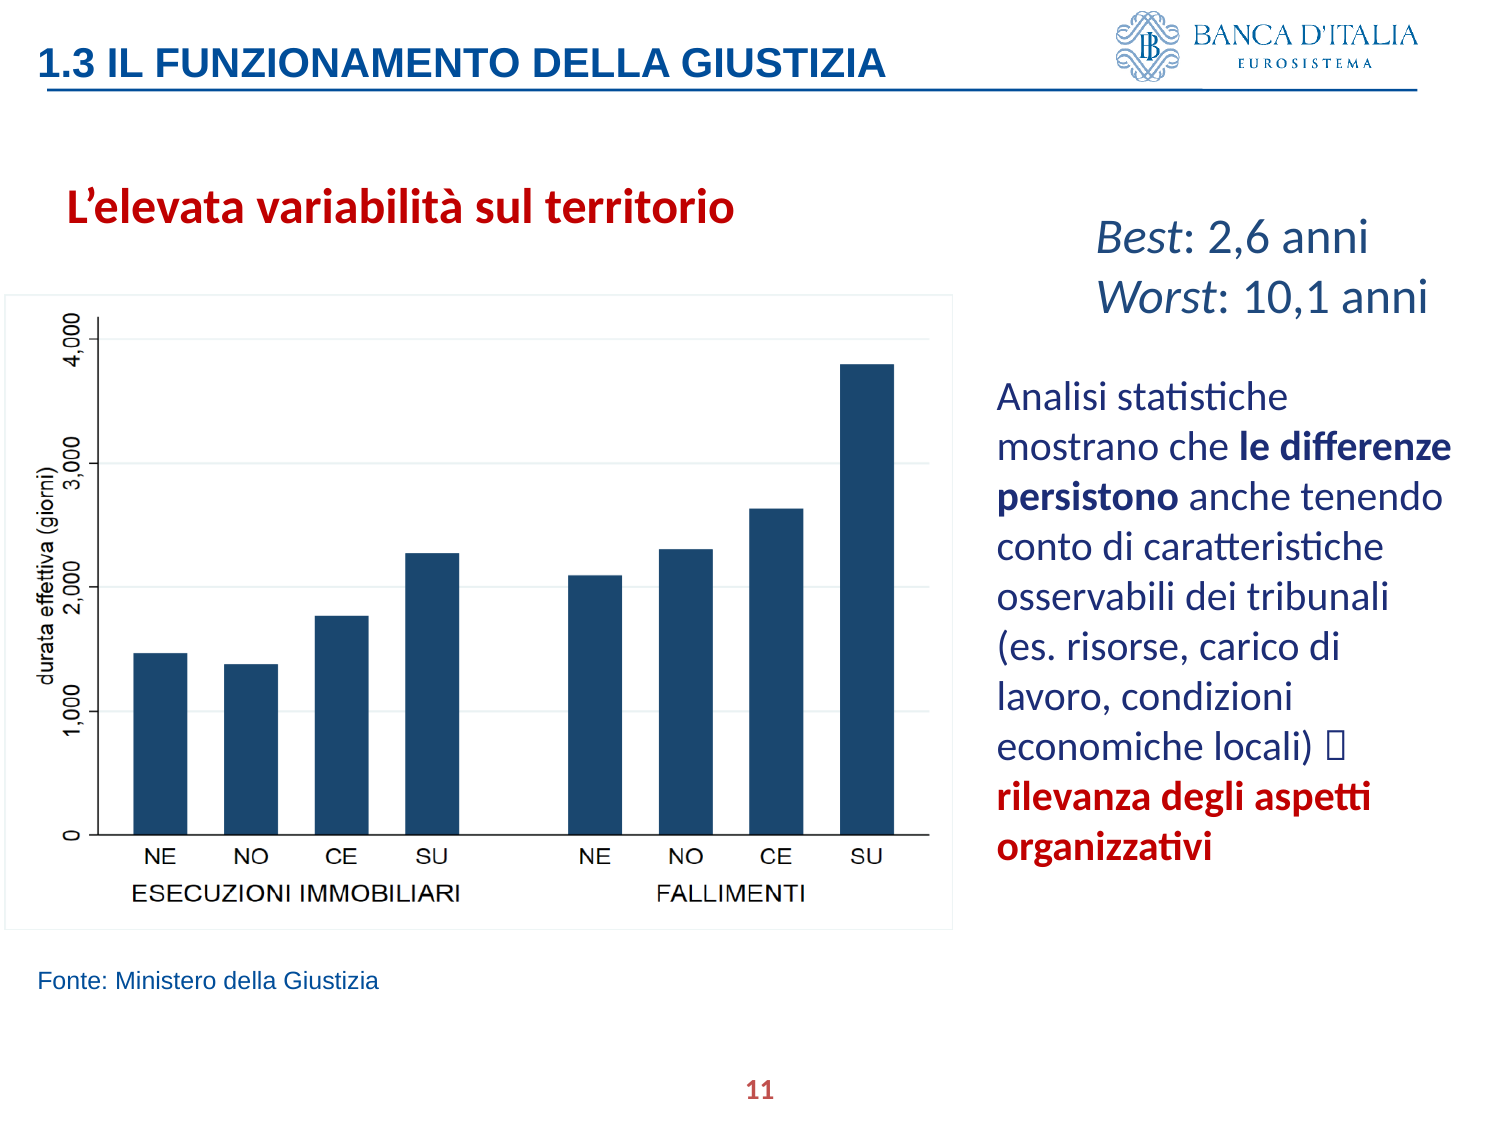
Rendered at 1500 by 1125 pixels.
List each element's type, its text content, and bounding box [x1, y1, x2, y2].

text_box Analisi statistiche mostrano che le differenze persistono anche tenendo conto di caratteristiche osservabili dei tribunali (es. risorse, carico di lavoro, condizioni economiche locali)  rilevanza degli aspetti organizzativi [981, 361, 1470, 877]
text_box Fonte: Ministero della Giustizia [22, 957, 637, 1003]
text_box Best: 2,6 anni Worst: 10,1 anni [1080, 196, 1447, 331]
text_box 11 [584, 1060, 935, 1118]
picture [1115, 11, 1418, 83]
text_box 1.3 Il funzionamento della Giustizia [22, 28, 1470, 94]
picture [4, 294, 953, 930]
text_box L’elevata variabilità sul territorio [50, 164, 1424, 1060]
